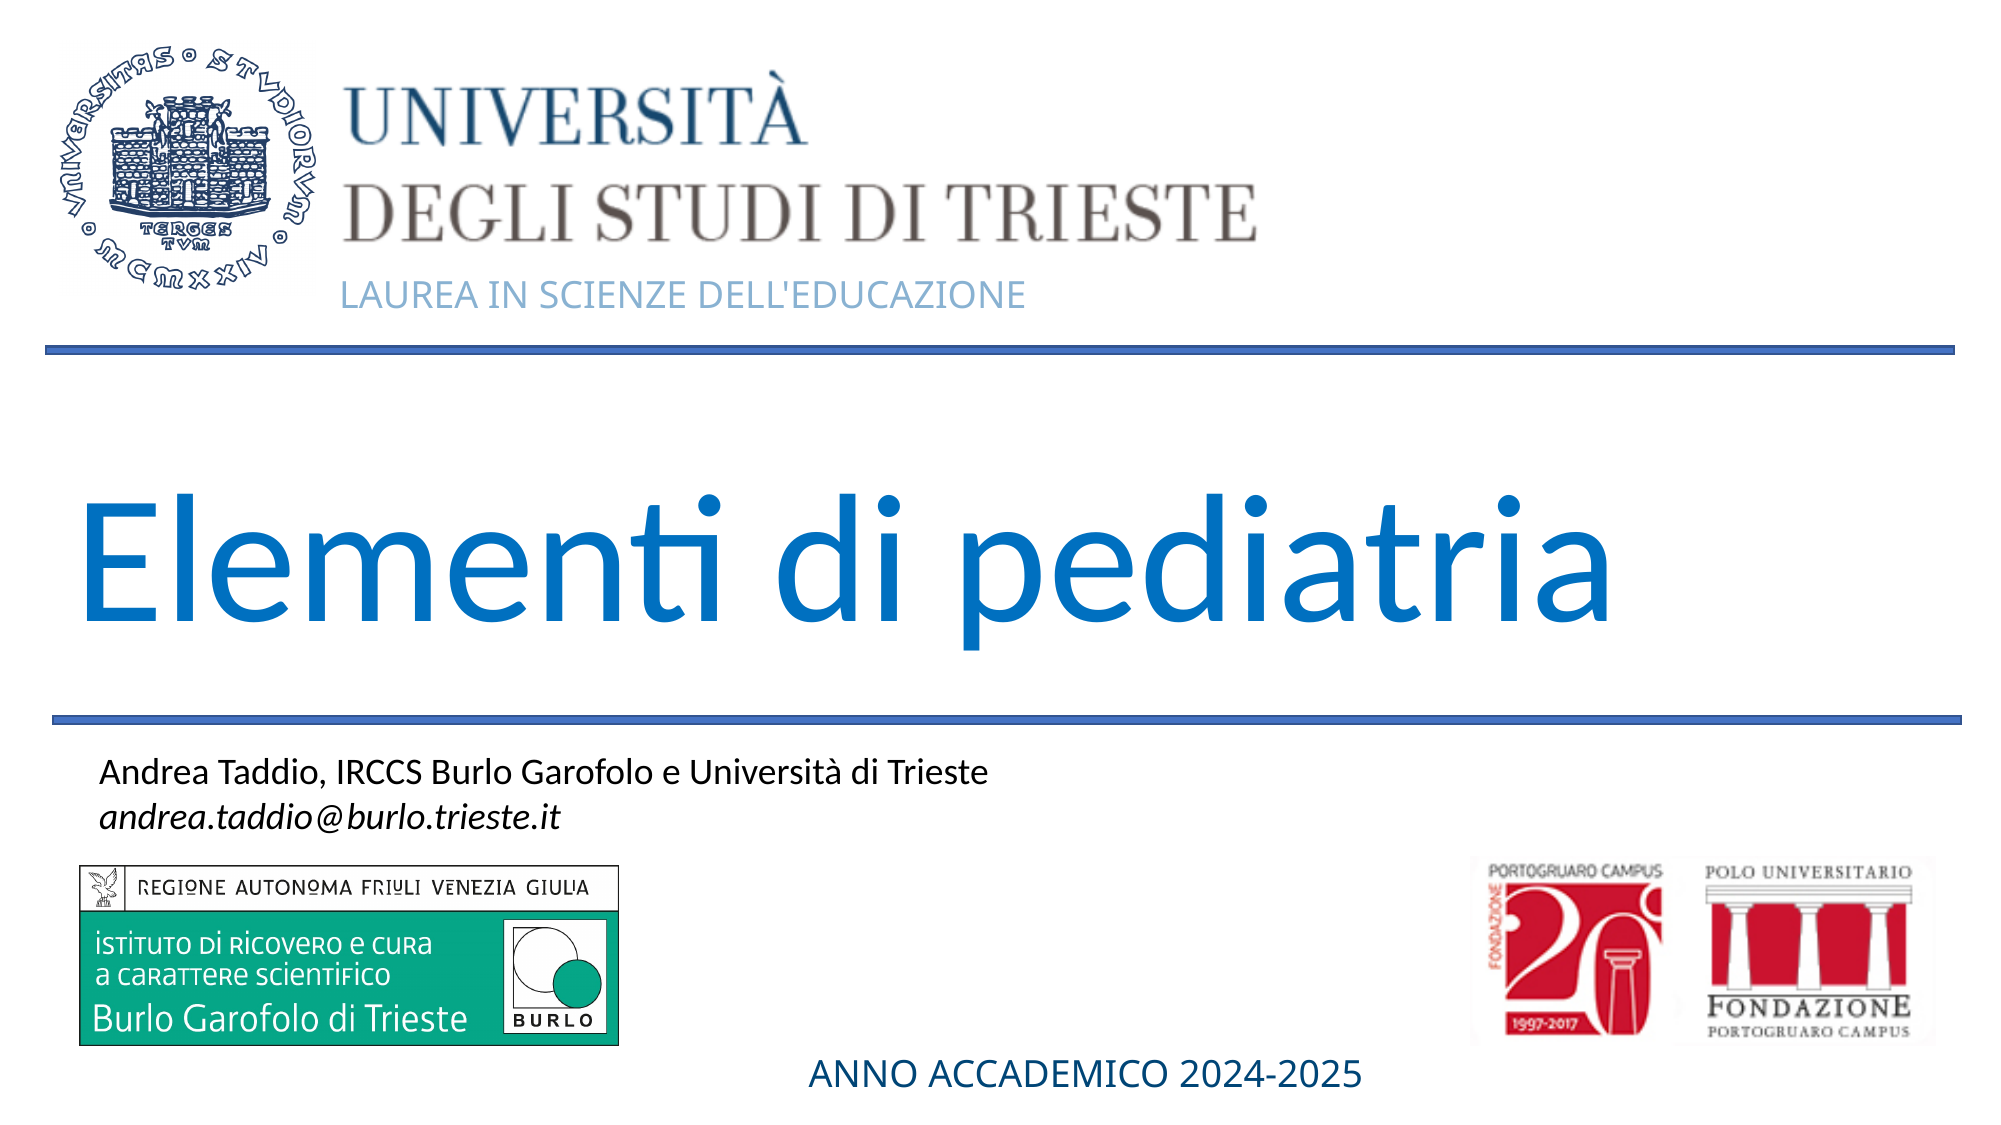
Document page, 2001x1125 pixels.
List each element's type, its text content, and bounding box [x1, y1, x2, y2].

text_box Andrea Taddio, IRCCS Burlo Garofolo e Università di Trieste andrea.taddio@burlo.trieste.it [84, 739, 1014, 845]
text_box Elementi di pediatria [59, 430, 1828, 665]
picture [330, 59, 1264, 261]
text_box [45, 345, 1955, 355]
picture [79, 865, 619, 1046]
text_box [52, 715, 1962, 725]
text_box LAUREA IN SCIENZE DELL'EDUCAZIONE [324, 264, 1859, 324]
text_box ANNO ACCADEMICO 2024-2025 [586, 1042, 1586, 1103]
picture [59, 40, 316, 296]
picture [1470, 856, 1936, 1046]
